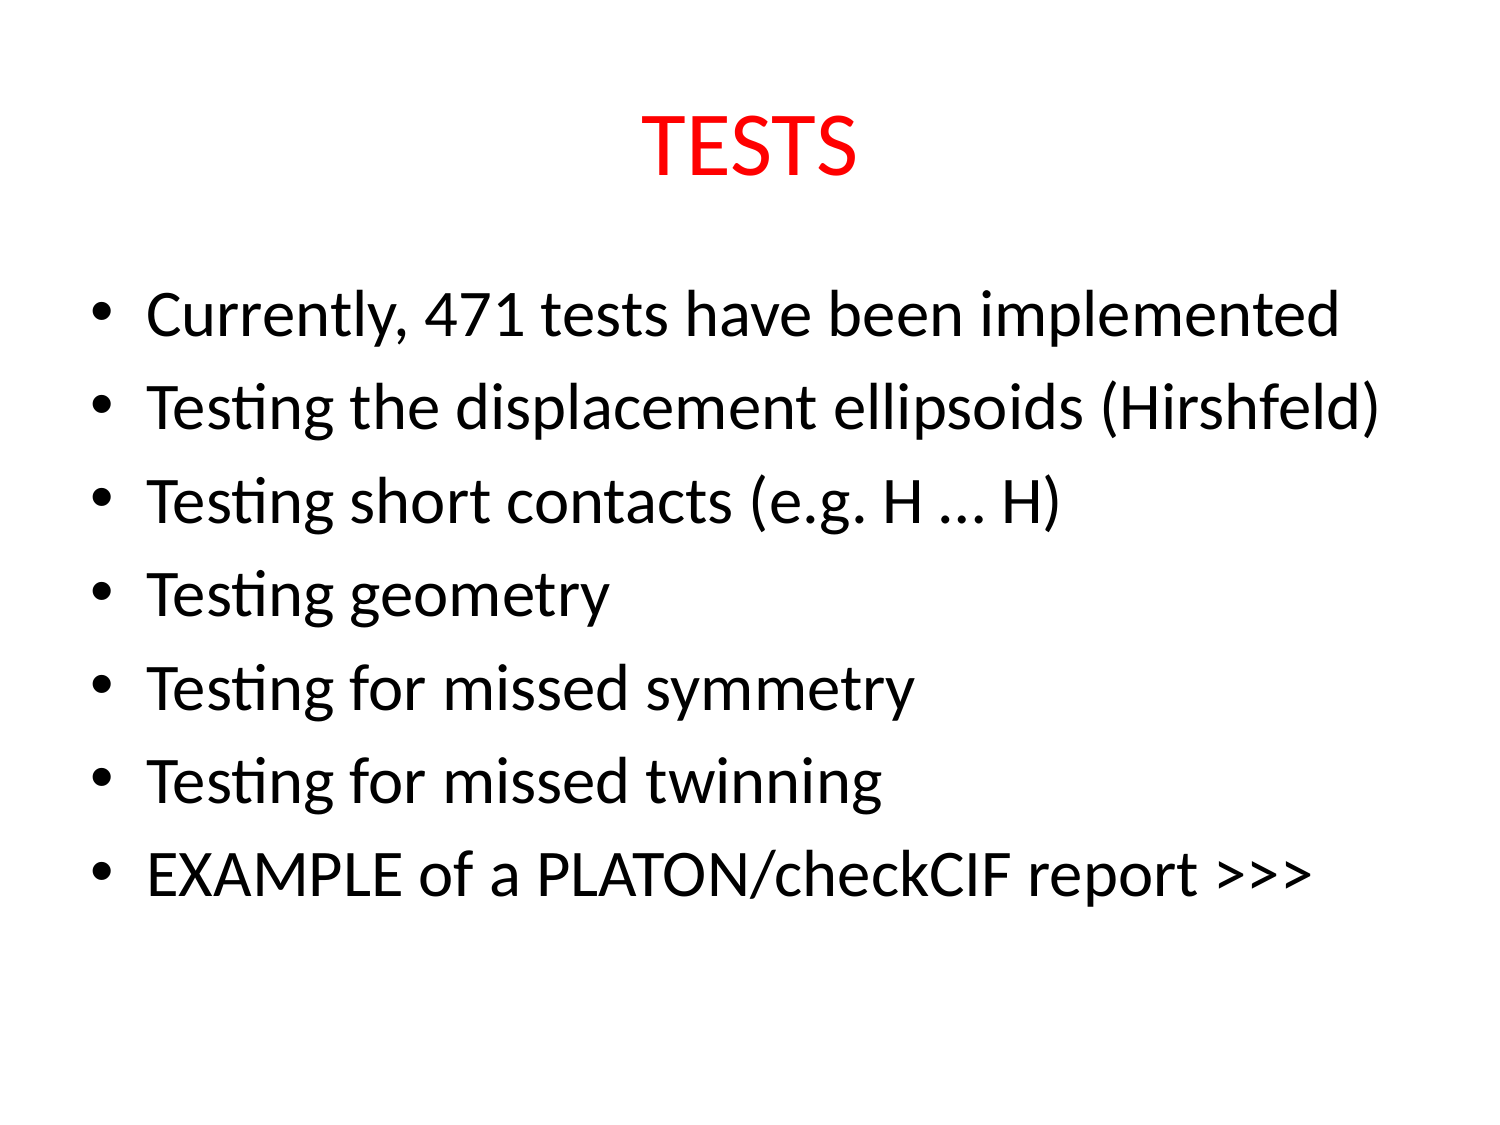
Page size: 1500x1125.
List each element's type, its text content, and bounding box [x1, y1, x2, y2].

list Currently, 471 tests have been implemented Testing the displacement ellipsoids (Hirshfeld) Testing short contacts (e.g. H … H) Testing geometry Testing for missed symmetry Testing for missed twinning EXAMPLE of a PLATON/checkCIF report >>> [75, 262, 1425, 1005]
title TESTS [75, 45, 1425, 233]
